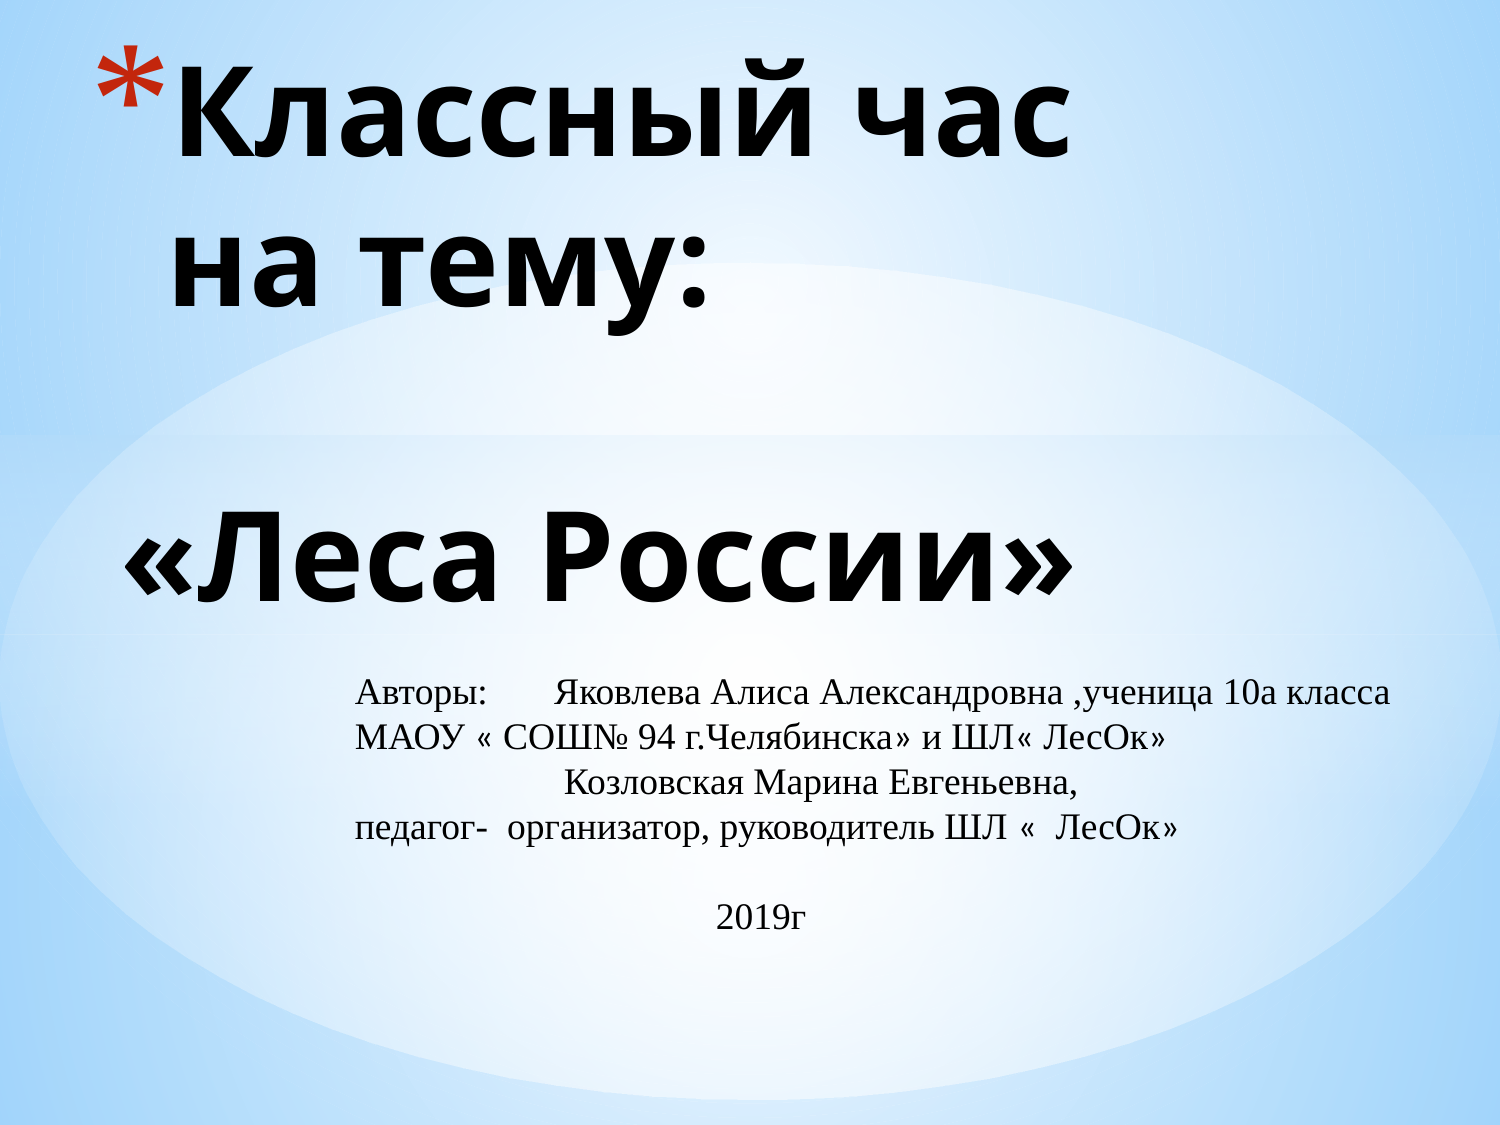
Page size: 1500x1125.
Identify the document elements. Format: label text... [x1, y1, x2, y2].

subtitle «Леса России» [105, 468, 1465, 680]
title Классный час на тему: [46, 23, 1322, 411]
text_box Авторы: Яковлева Алиса Александровна ,ученица 10а класса МАОУ « СОШ№ 94 г.Челябинска» и ШЛ« ЛесОк» Козловская Марина Евгеньевна, педагог- организатор, руководитель ШЛ « ЛесОк» 2019г [339, 659, 1465, 1035]
